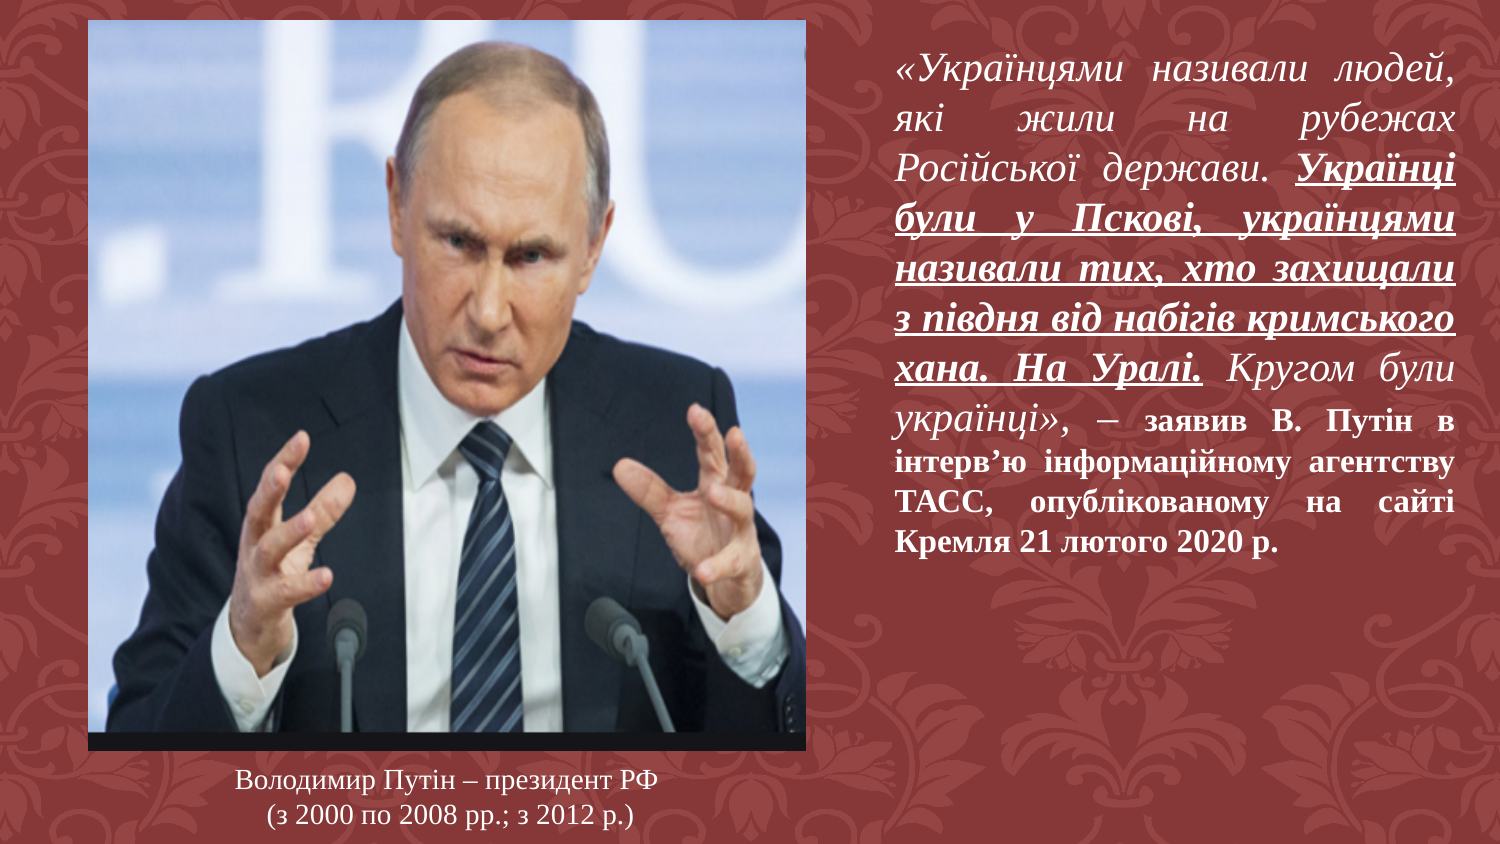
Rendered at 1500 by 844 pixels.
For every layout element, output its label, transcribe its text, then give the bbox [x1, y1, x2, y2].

text_box Володимир Путін – президент РФ (з 2000 по 2008 рр.; з 2012 р.) [45, 753, 849, 838]
picture [88, 20, 806, 751]
text_box «Українцями називали людей, які жили на рубежах Російської держави. Українці були у Пскові, українцями називали тих, хто захищали з півдня від набігів кримського хана. На Уралі. Кругом були українці», – заявив В. Путін в інтерв’ю інформаційному агентству ТАСС, опублікованому на сайті Кремля 21 лютого 2020 р. [879, 31, 1471, 607]
